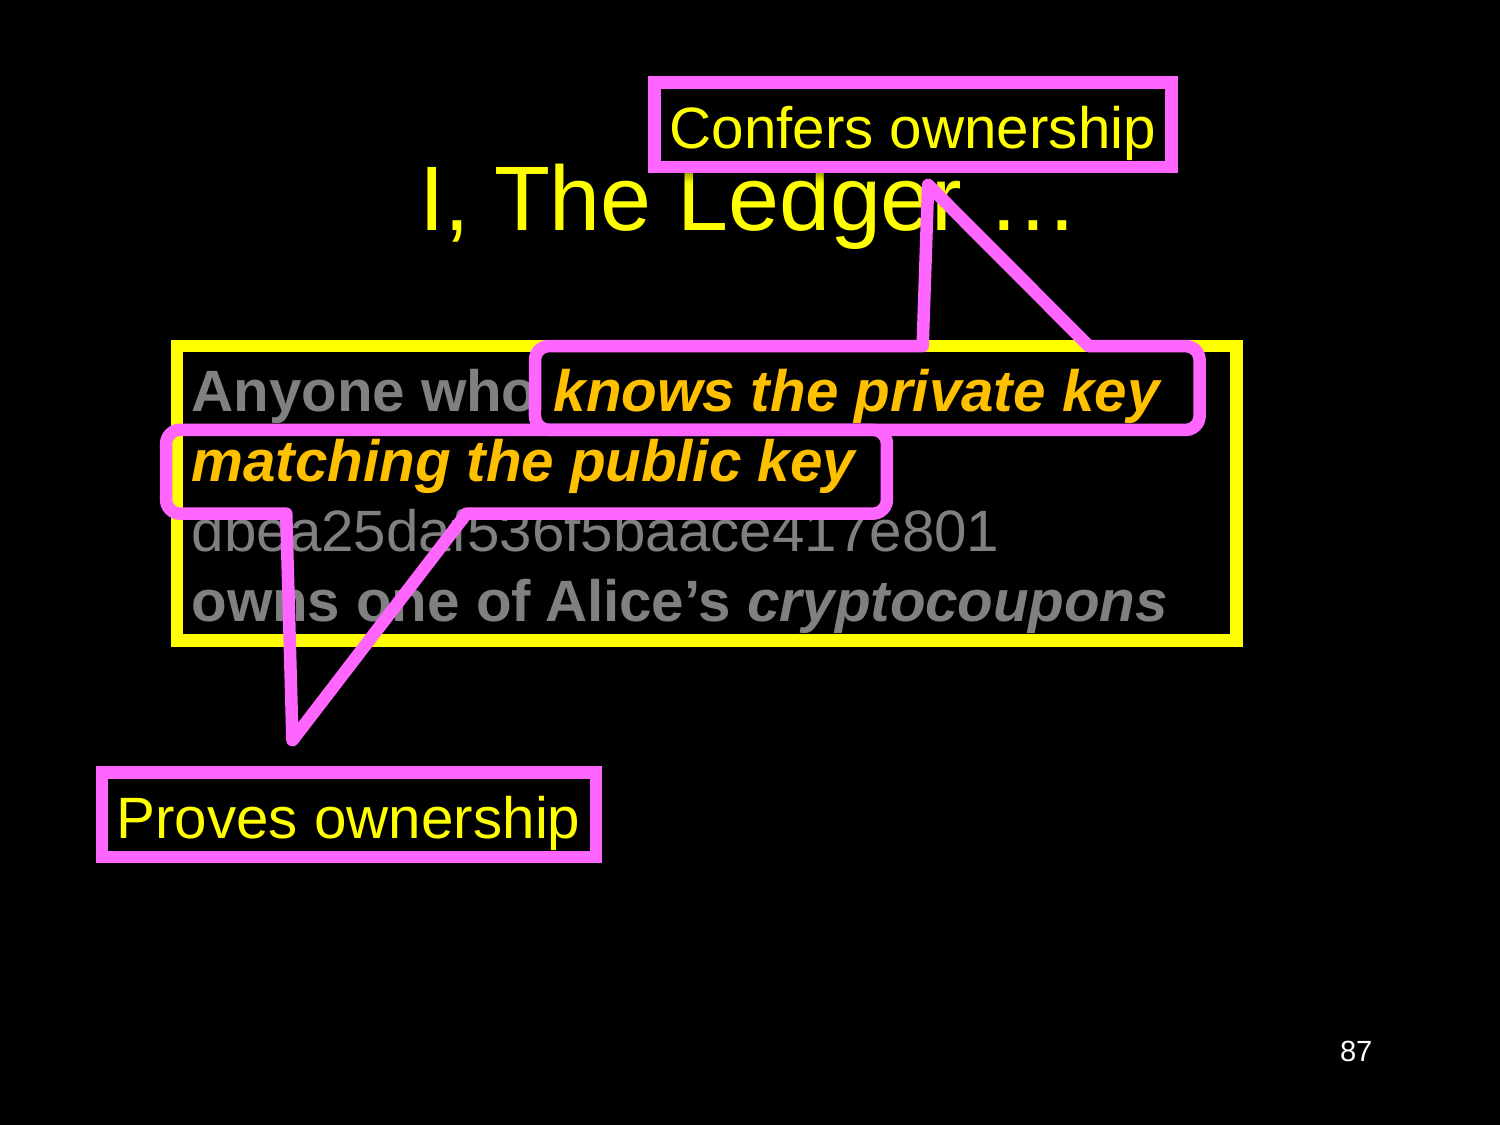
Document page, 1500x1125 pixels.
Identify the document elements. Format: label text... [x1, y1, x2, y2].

text_box [166, 429, 887, 741]
slide_number 87 [1074, 1024, 1388, 1101]
text_box [534, 184, 1200, 430]
text_box Anyone who knows the private key matching the public key dbea25daf536f5baace417e801 owns one of Alice’s cryptocoupons [176, 346, 544, 430]
text_box Confers ownership [654, 82, 1172, 168]
text_box Proves ownership [101, 772, 596, 858]
title I, The Ledger … [112, 99, 1388, 288]
text_box Anyone who knows the private key matching the public key dbea25daf536f5baace417e801 owns one of Alice’s cryptocoupons [370, 346, 1237, 641]
text_box Anyone who knows the private key matching the public key dbea25daf536f5baace417e801 owns one of Alice’s cryptocoupons [176, 514, 289, 641]
